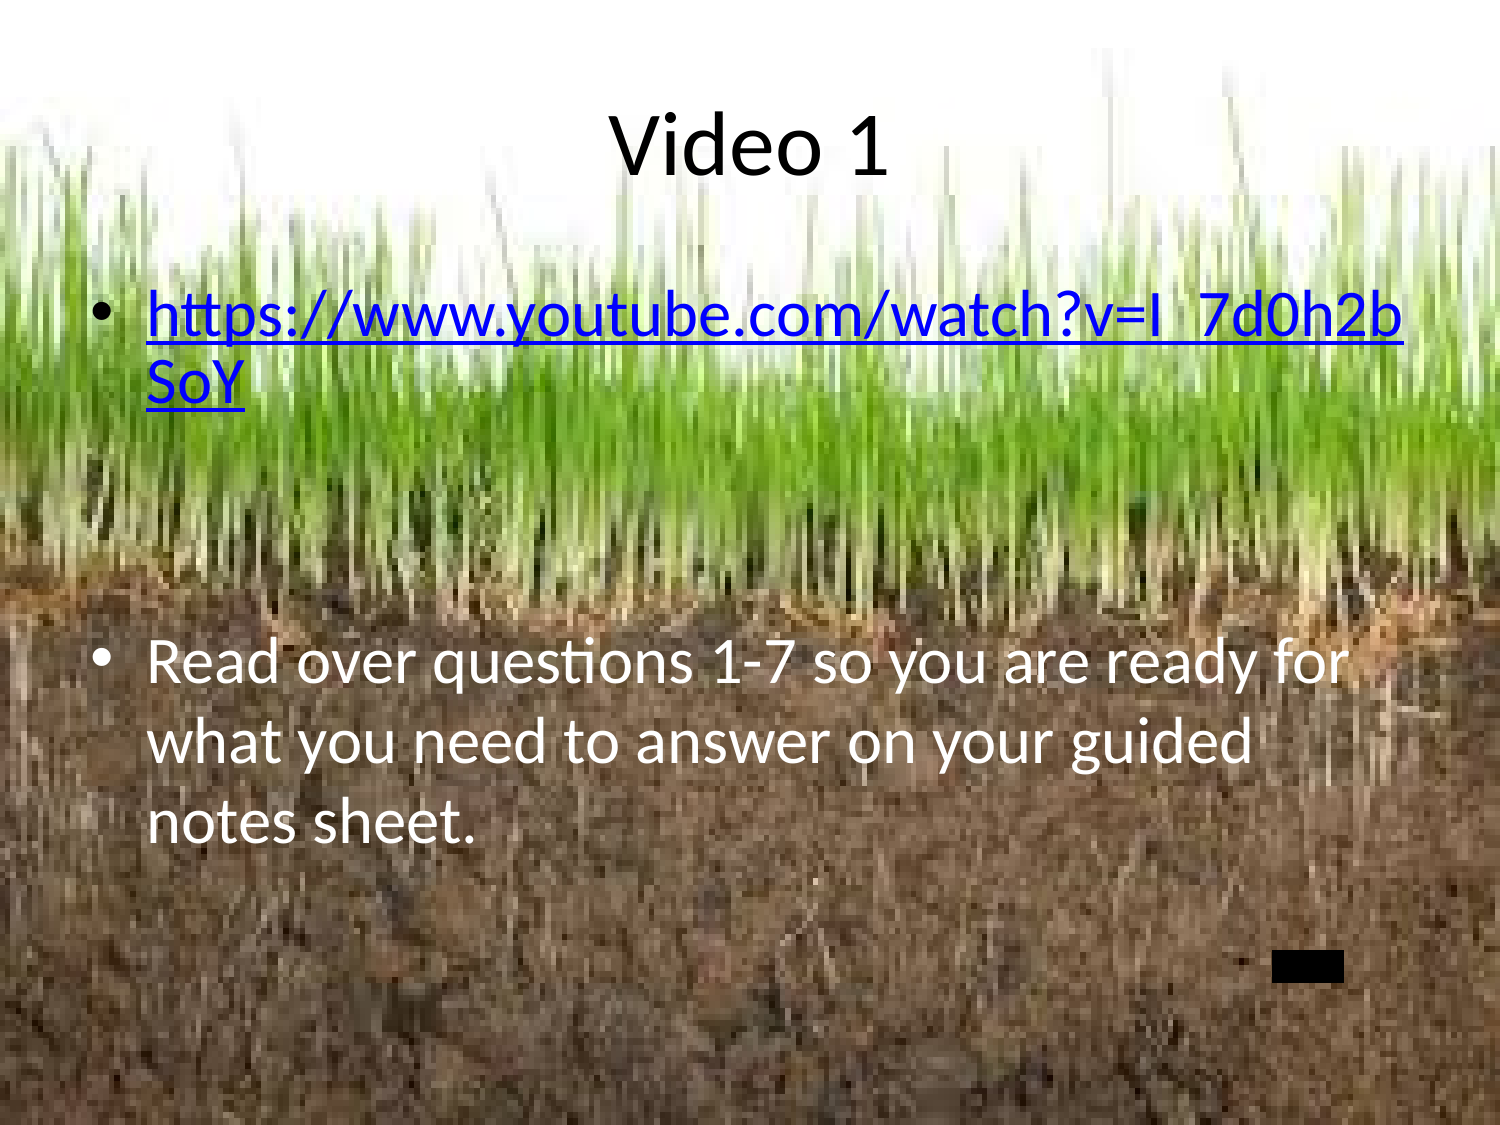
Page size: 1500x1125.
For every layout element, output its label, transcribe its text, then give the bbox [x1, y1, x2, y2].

list https://www.youtube.com/watch?v=I_7d0h2bSoY Read over questions 1-7 so you are ready for what you need to answer on your guided notes sheet. [75, 262, 1425, 1005]
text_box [1271, 949, 1345, 984]
picture [0, 0, 1500, 1125]
title Video 1 [75, 45, 1425, 233]
